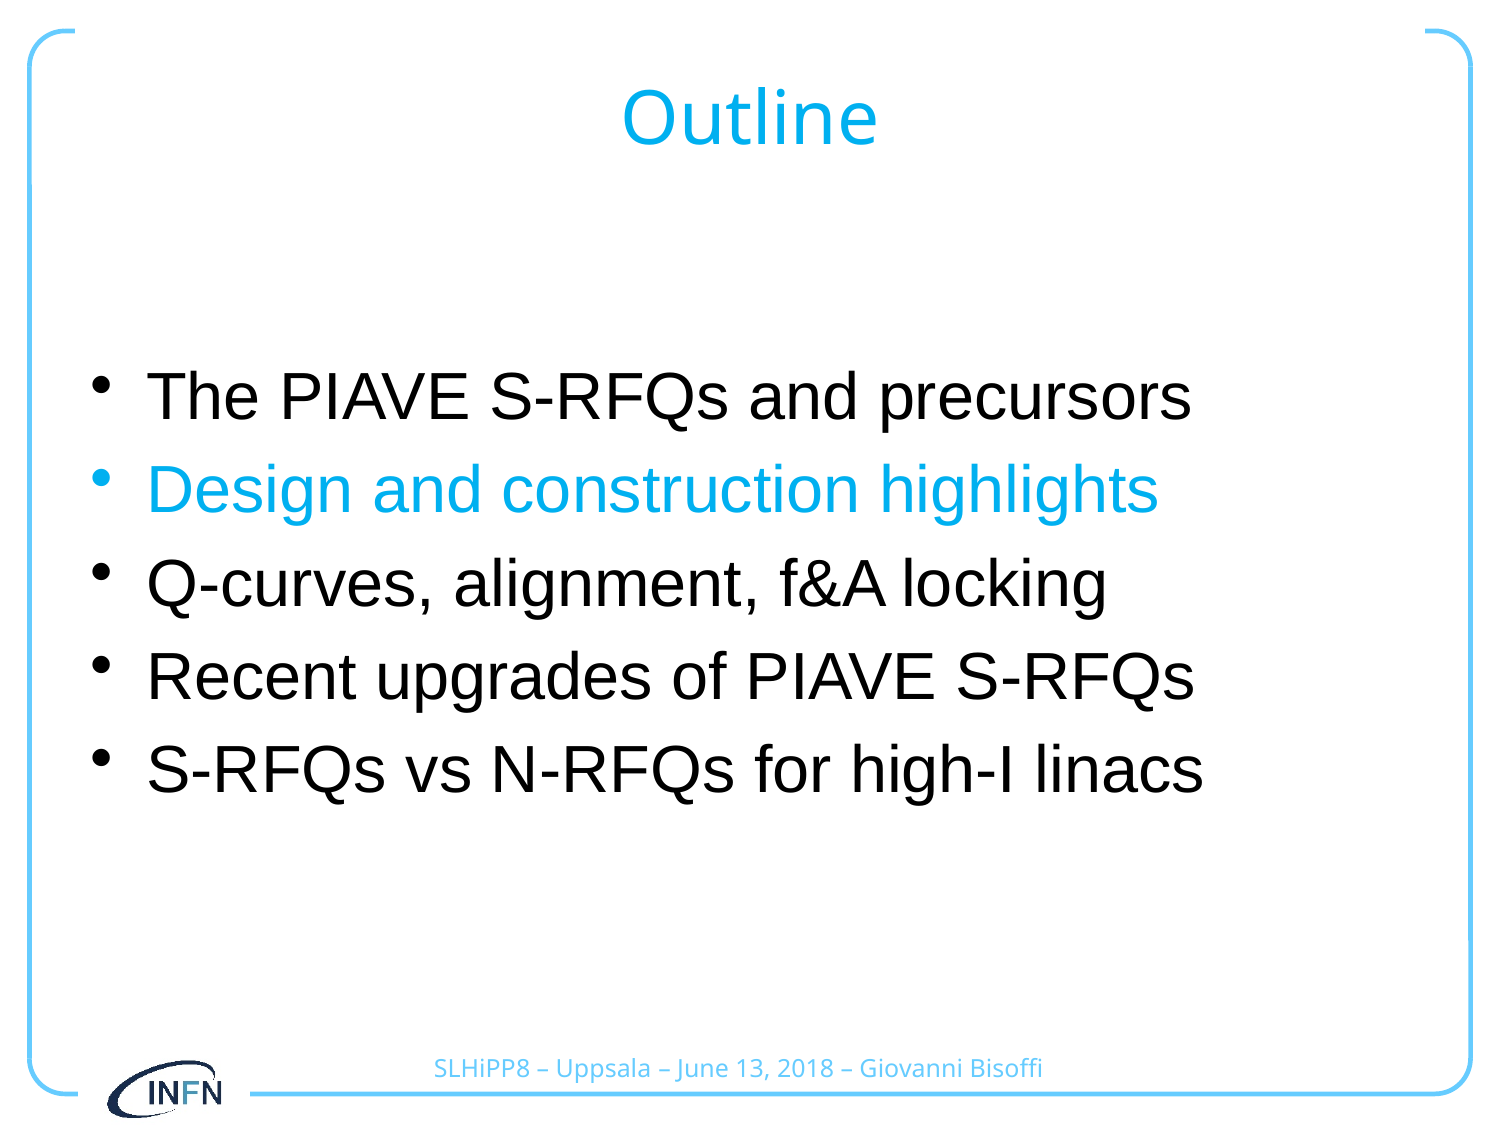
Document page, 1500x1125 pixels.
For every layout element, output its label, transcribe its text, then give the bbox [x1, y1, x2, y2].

title Outline [75, 20, 1425, 209]
picture [78, 1036, 250, 1125]
list The PIAVE S-RFQs and precursors Design and construction highlights Q-curves, alignment, f&A locking Recent upgrades of PIAVE S-RFQs S-RFQs vs N-RFQs for high-I linacs [75, 345, 1425, 846]
